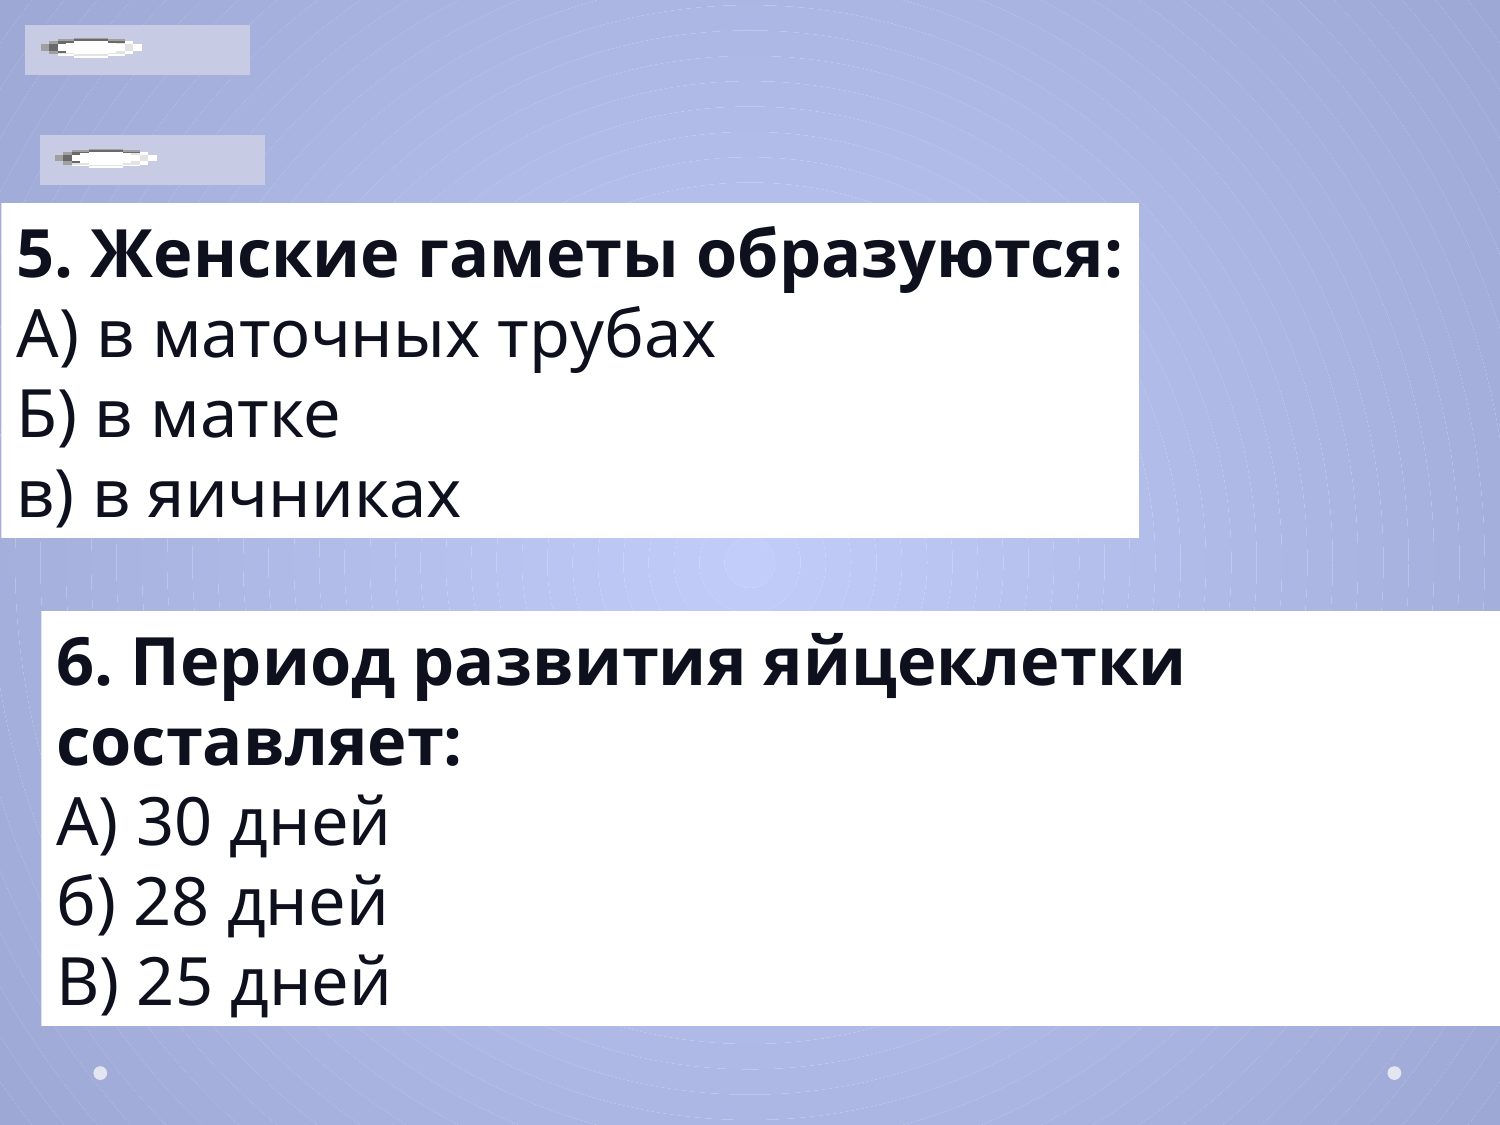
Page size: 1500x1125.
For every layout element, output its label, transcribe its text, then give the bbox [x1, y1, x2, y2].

text_box 6. Период развития яйцеклетки составляет: А) 30 дней б) 28 дней В) 25 дней [41, 611, 1500, 1026]
text_box 5. Женские гаметы образуются: А) в маточных трубах Б) в матке в) в яичниках [1, 203, 1139, 538]
